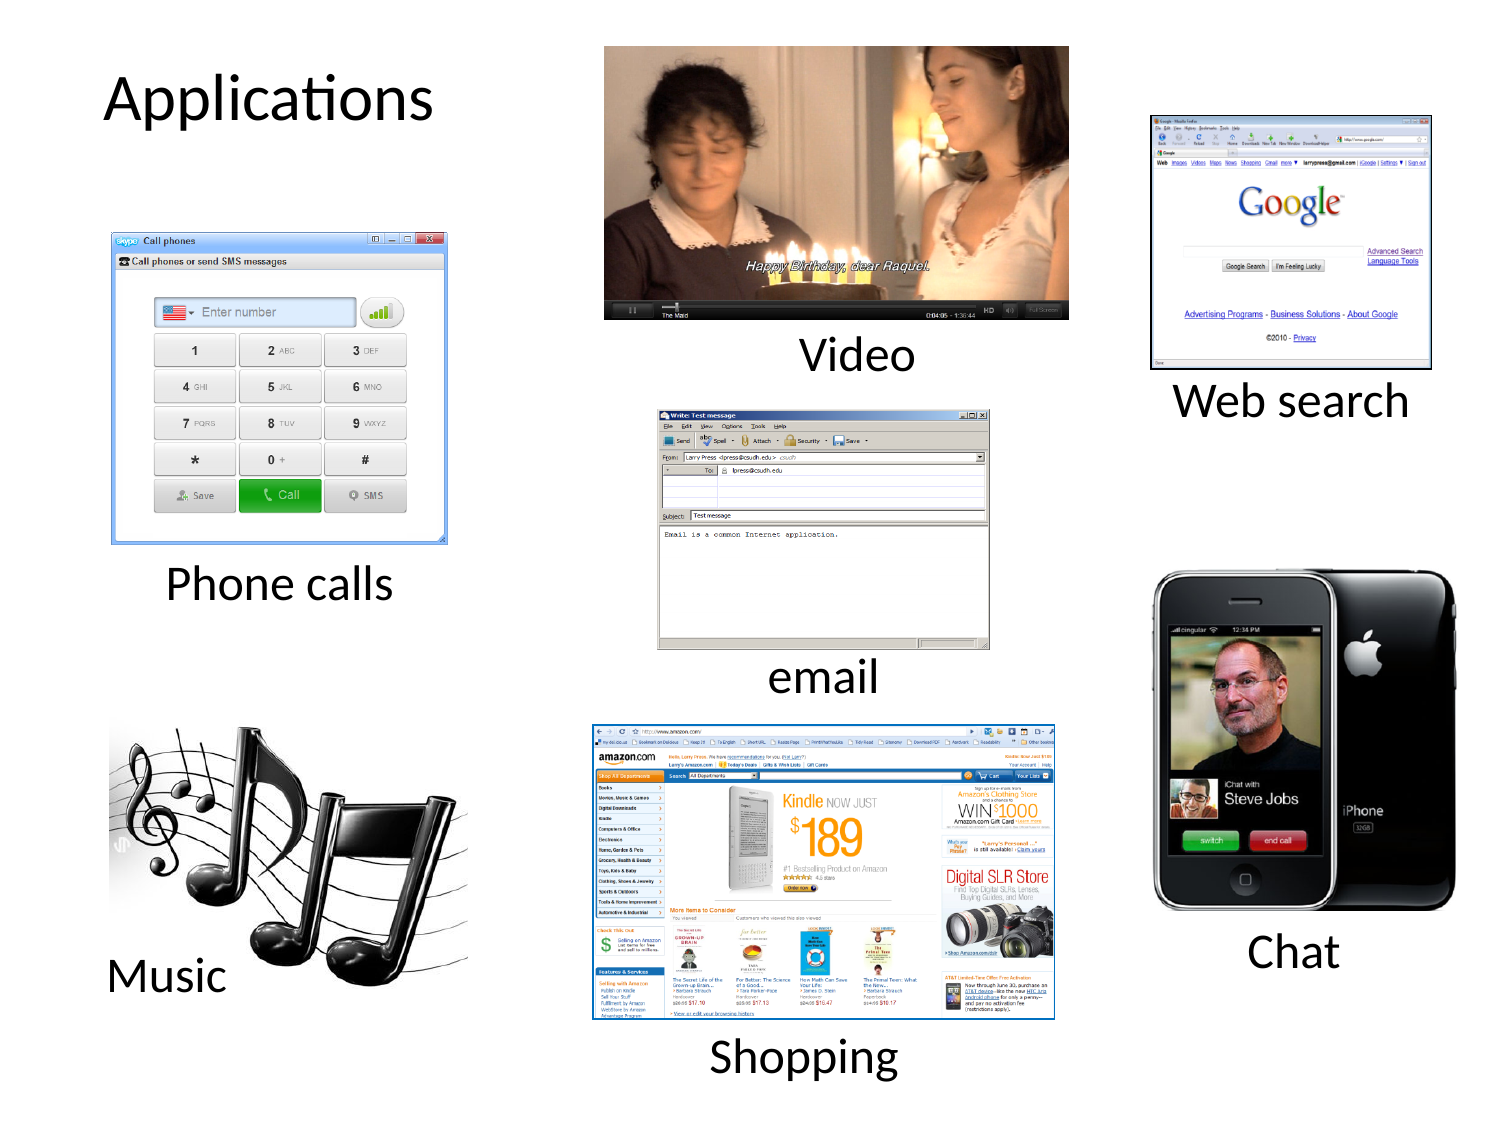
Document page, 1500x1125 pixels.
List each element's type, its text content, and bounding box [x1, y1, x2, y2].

text_box email [740, 659, 908, 711]
picture [1151, 567, 1459, 912]
picture [604, 46, 1069, 321]
text_box Web search [1054, 359, 1500, 435]
text_box Applications [88, 46, 594, 142]
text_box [91, 670, 468, 1016]
picture [1151, 115, 1432, 369]
picture [657, 409, 990, 651]
text_box Video [784, 329, 936, 389]
picture [111, 232, 448, 545]
picture [593, 725, 1054, 1019]
text_box Shopping [694, 1026, 953, 1092]
text_box Phone calls [134, 554, 425, 618]
text_box Chat [1232, 919, 1378, 986]
